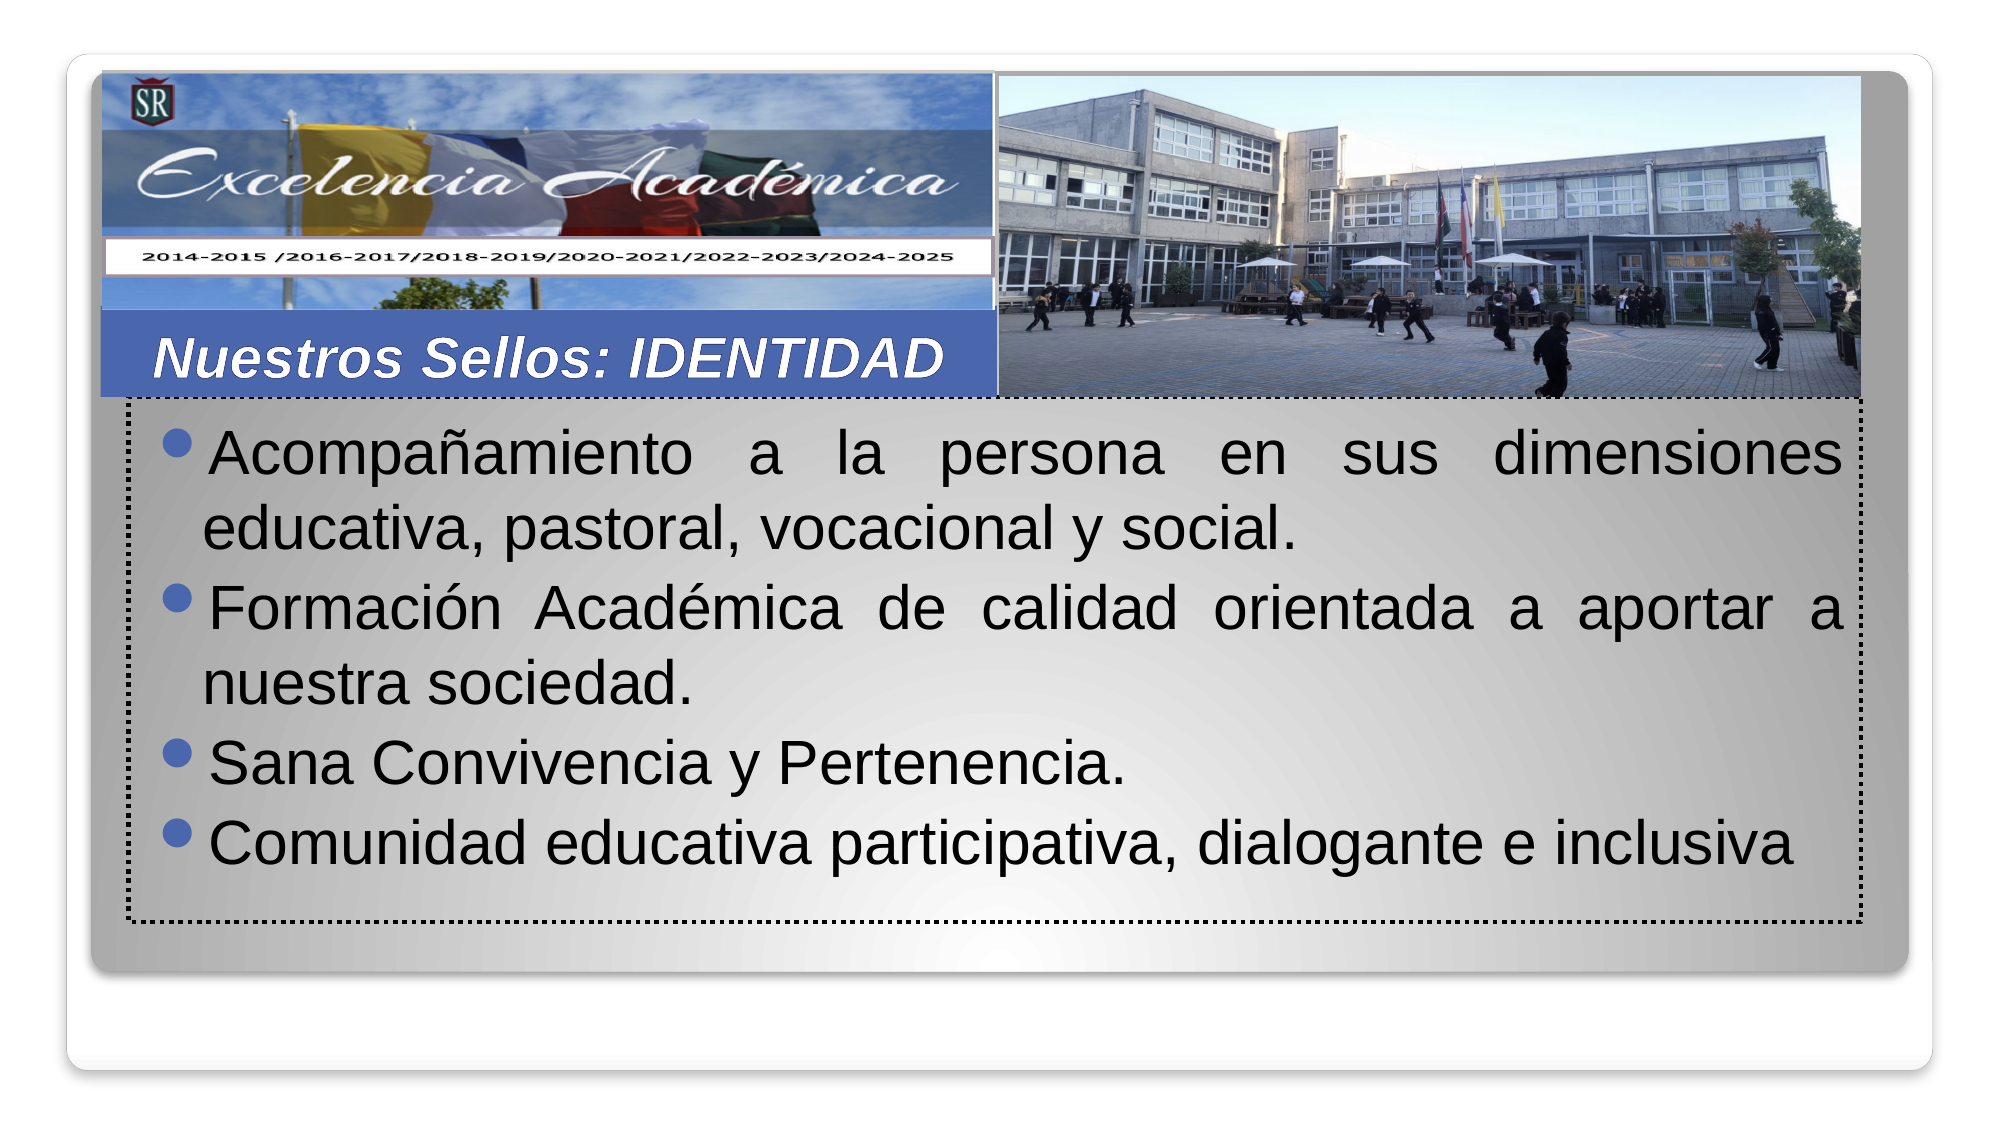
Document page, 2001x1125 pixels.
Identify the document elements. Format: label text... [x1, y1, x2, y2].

title Nuestros Sellos: IDENTIDAD [100, 321, 992, 397]
picture [999, 76, 1862, 398]
picture [102, 69, 996, 311]
list Acompañamiento a la persona en sus dimensiones educativa, pastoral, vocacional y social. Formación Académica de calidad orientada a aportar a nuestra sociedad. Sana Convivencia y Pertenencia. Comunidad educativa participativa, dialogante e inclusiva [128, 397, 1861, 923]
